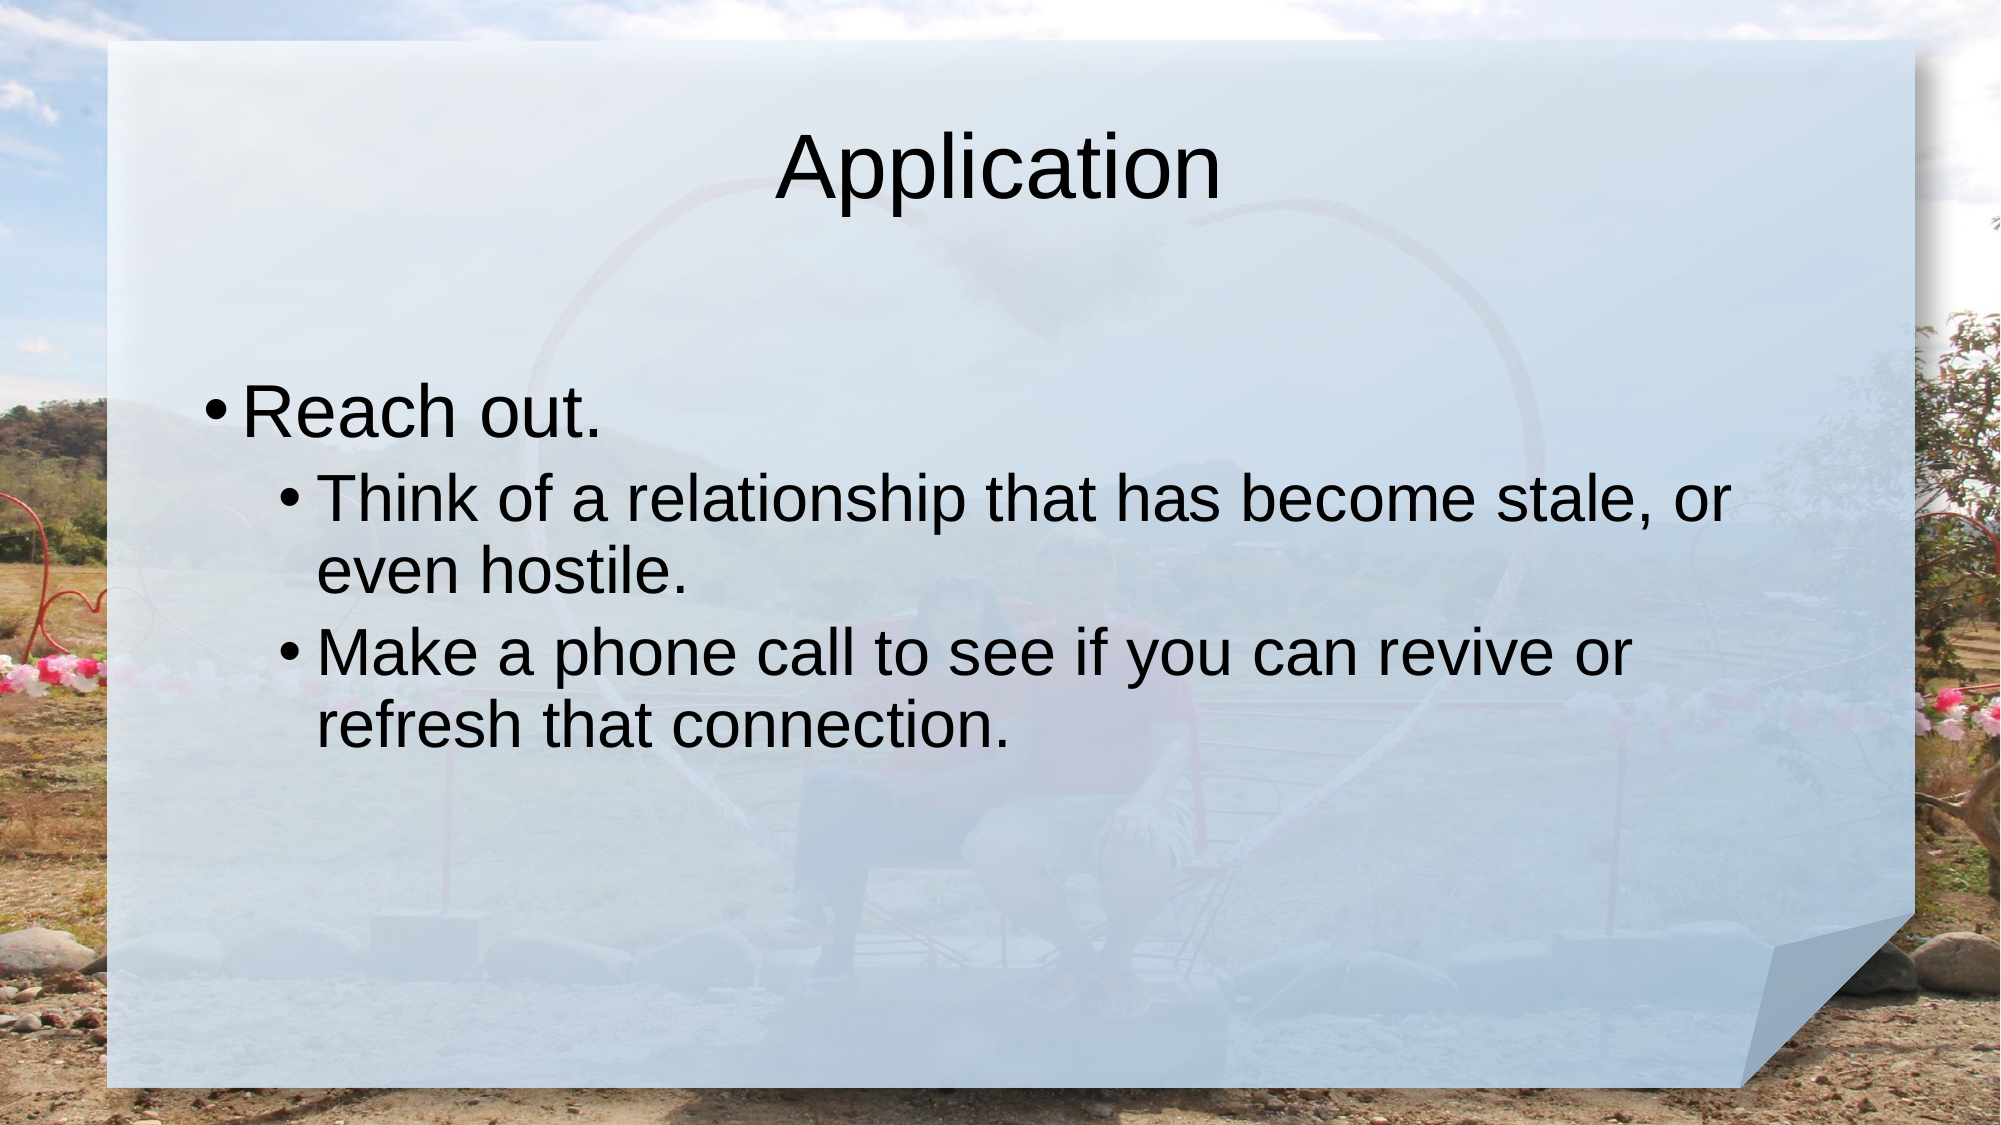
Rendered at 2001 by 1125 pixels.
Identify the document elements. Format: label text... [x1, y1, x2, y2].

list Reach out. Think of a relationship that has become stale, or even hostile. Make a phone call to see if you can revive or refresh that connection. [189, 365, 1816, 1079]
title Application [137, 59, 1863, 278]
picture [0, 0, 2001, 1125]
